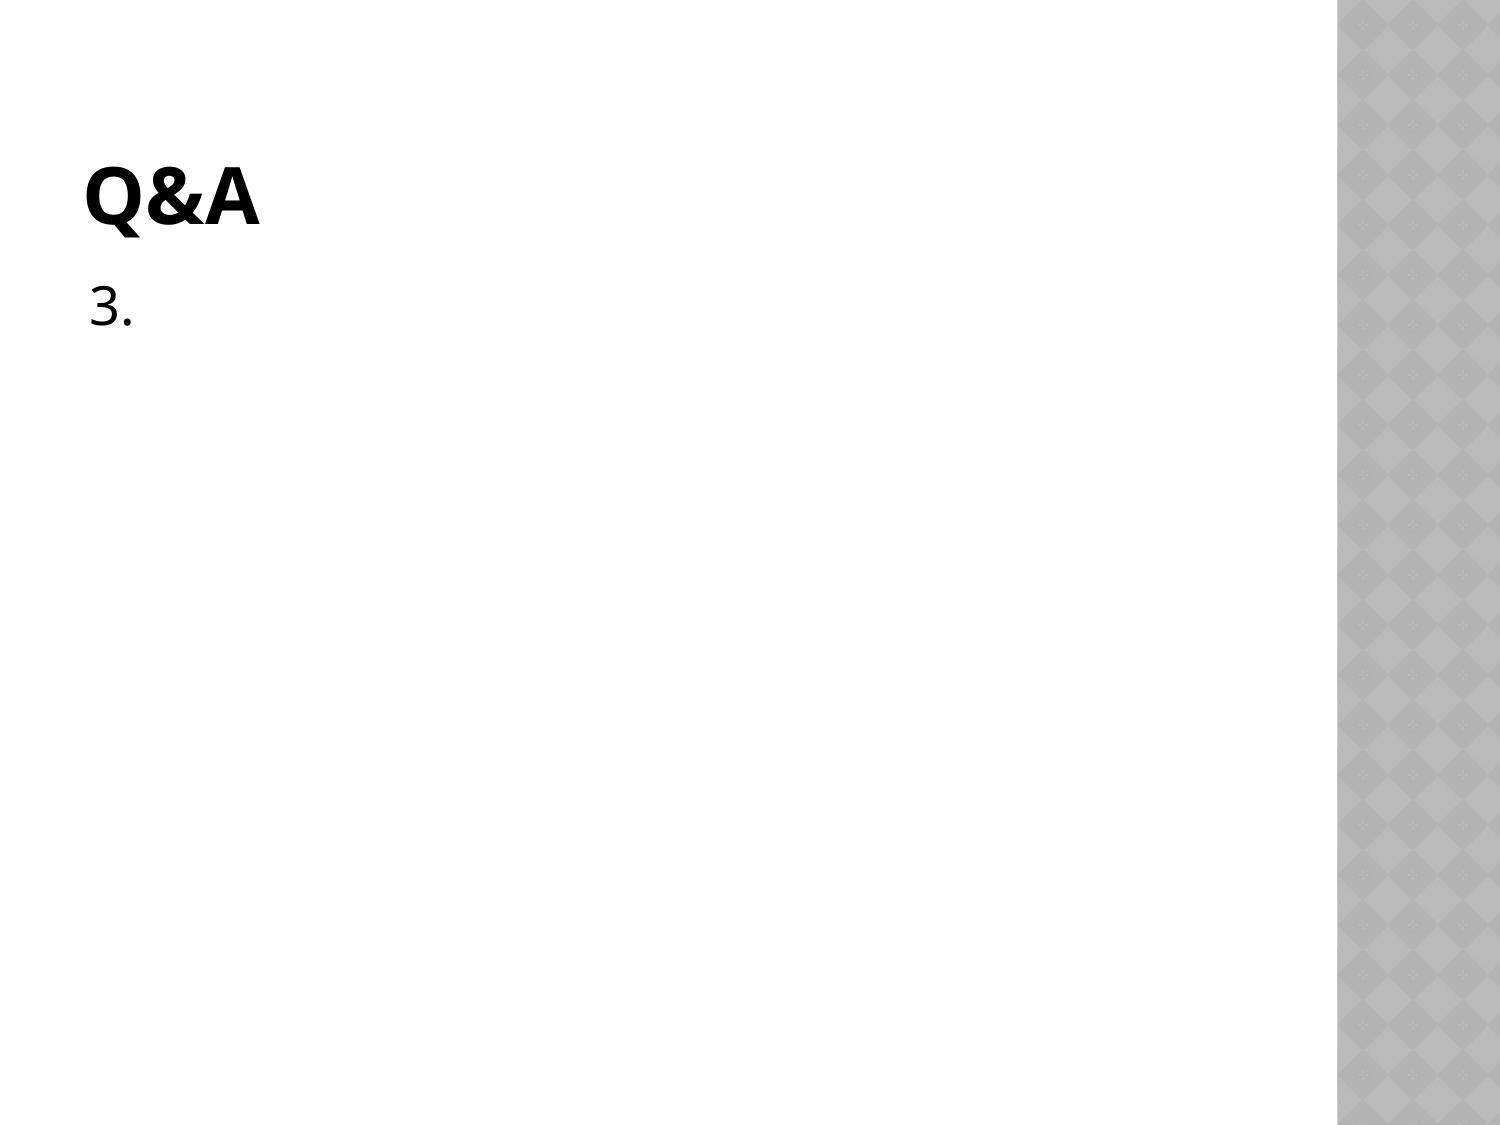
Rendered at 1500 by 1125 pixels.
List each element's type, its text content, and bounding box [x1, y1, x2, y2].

title Q&A [75, 52, 1263, 240]
list 3. [75, 264, 1263, 1059]
